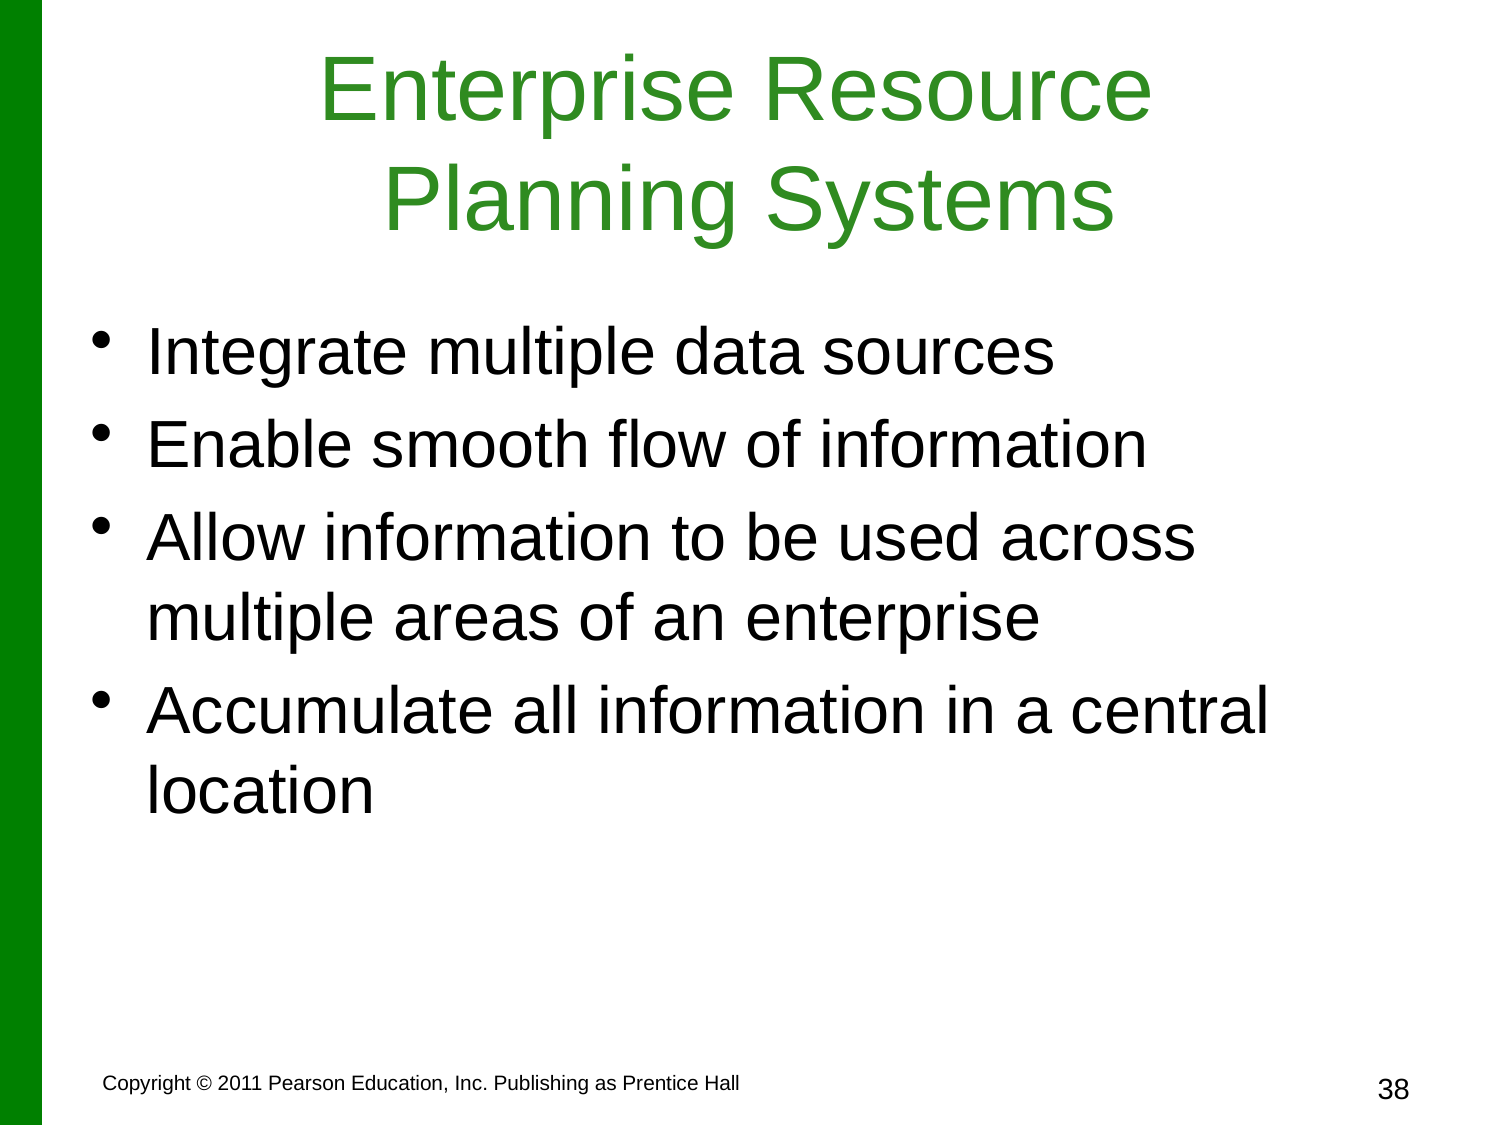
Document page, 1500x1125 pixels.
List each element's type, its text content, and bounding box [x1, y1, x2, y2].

slide_number 38 [1074, 1062, 1426, 1103]
list Integrate multiple data sources Enable smooth flow of information Allow information to be used across multiple areas of an enterprise Accumulate all information in a central location [74, 299, 1426, 1006]
title Enterprise Resource Planning Systems [74, 44, 1426, 233]
